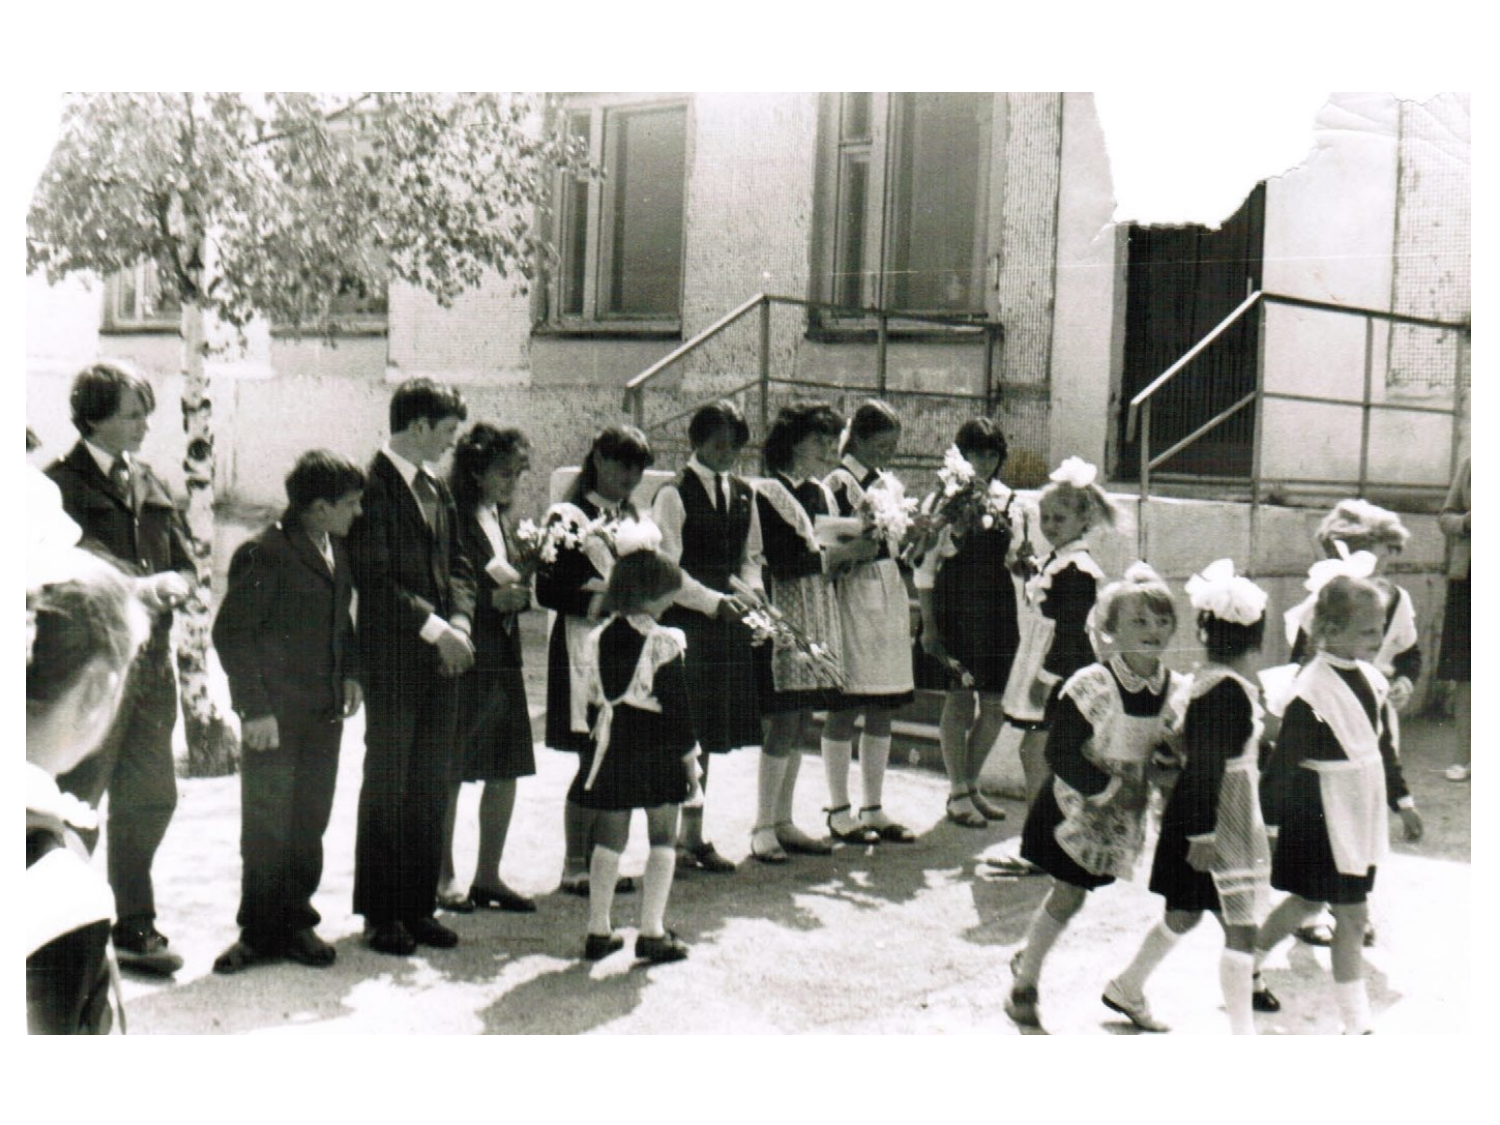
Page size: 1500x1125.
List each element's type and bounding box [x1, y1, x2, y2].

picture [25, 91, 1471, 1036]
